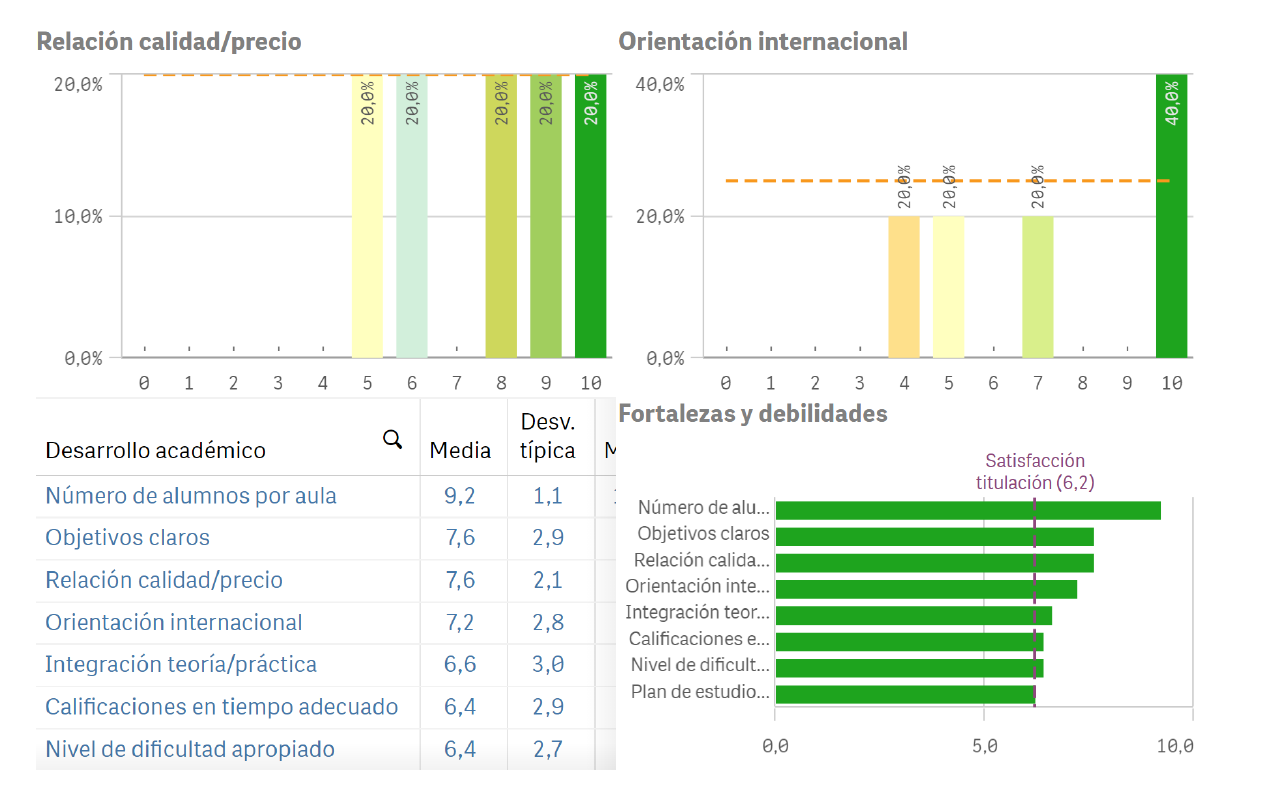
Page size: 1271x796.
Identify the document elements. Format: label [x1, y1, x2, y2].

picture [34, 25, 1199, 771]
